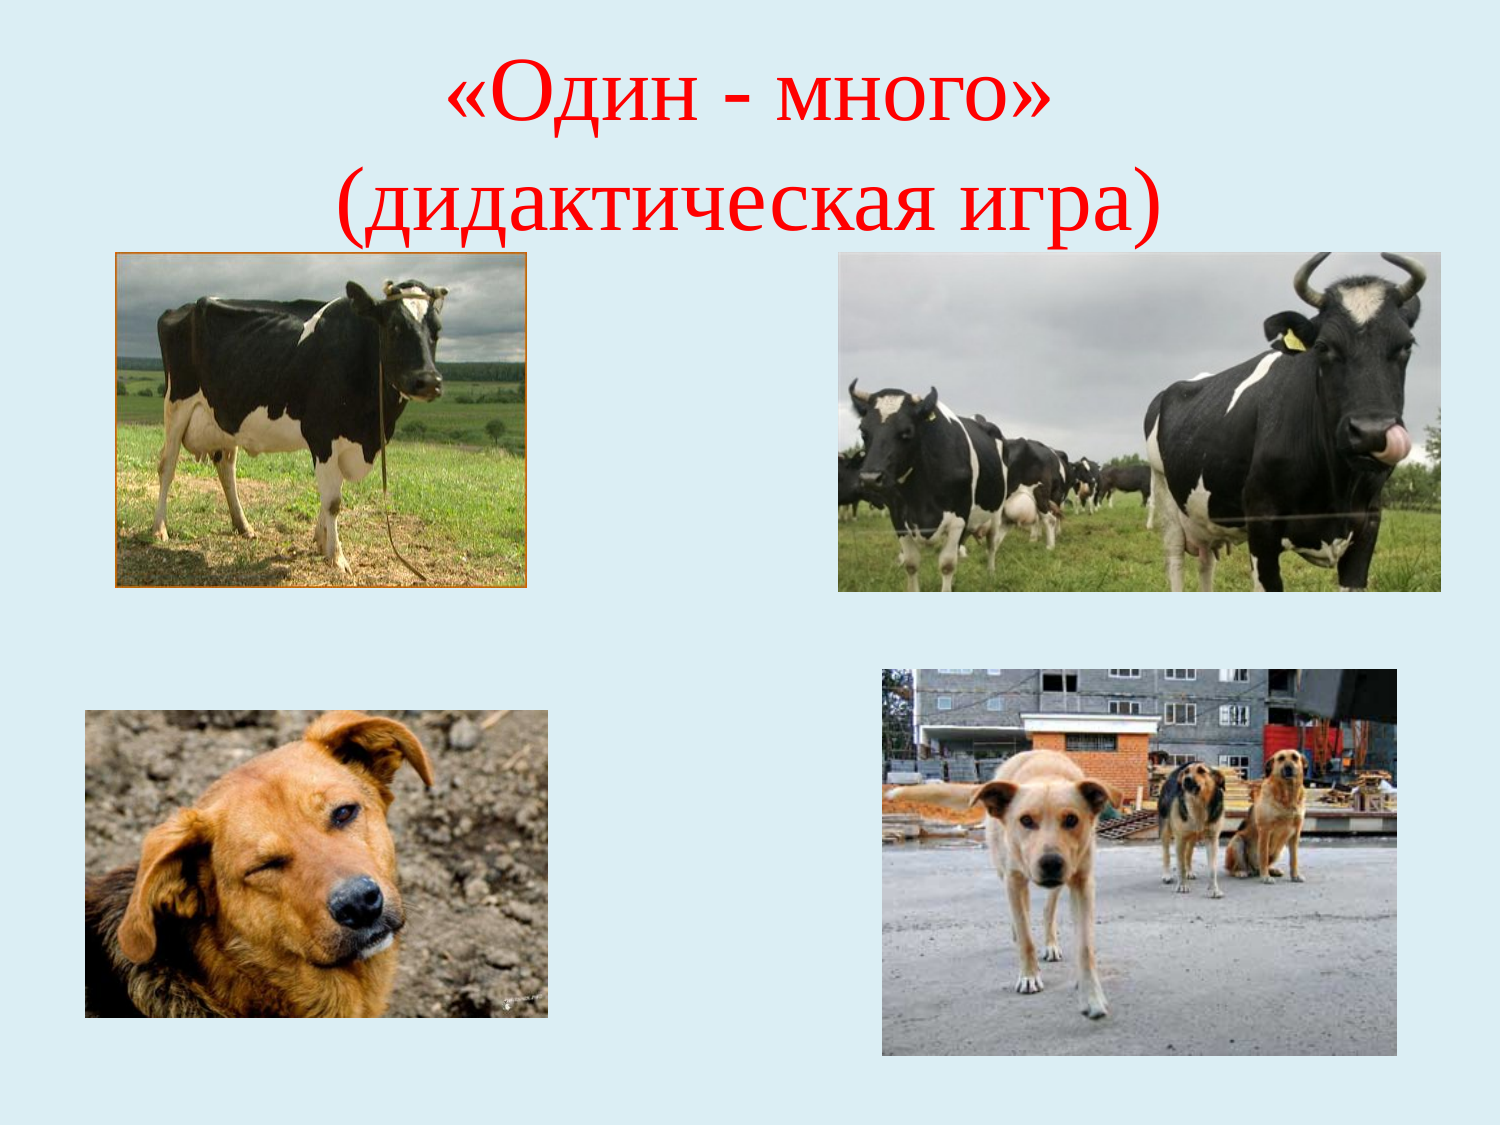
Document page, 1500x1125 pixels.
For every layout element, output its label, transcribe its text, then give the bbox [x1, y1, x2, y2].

picture [85, 709, 549, 1018]
title «Один - много» (дидактическая игра) [74, 44, 1426, 233]
picture [838, 252, 1441, 593]
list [114, 252, 527, 588]
picture [882, 669, 1397, 1056]
